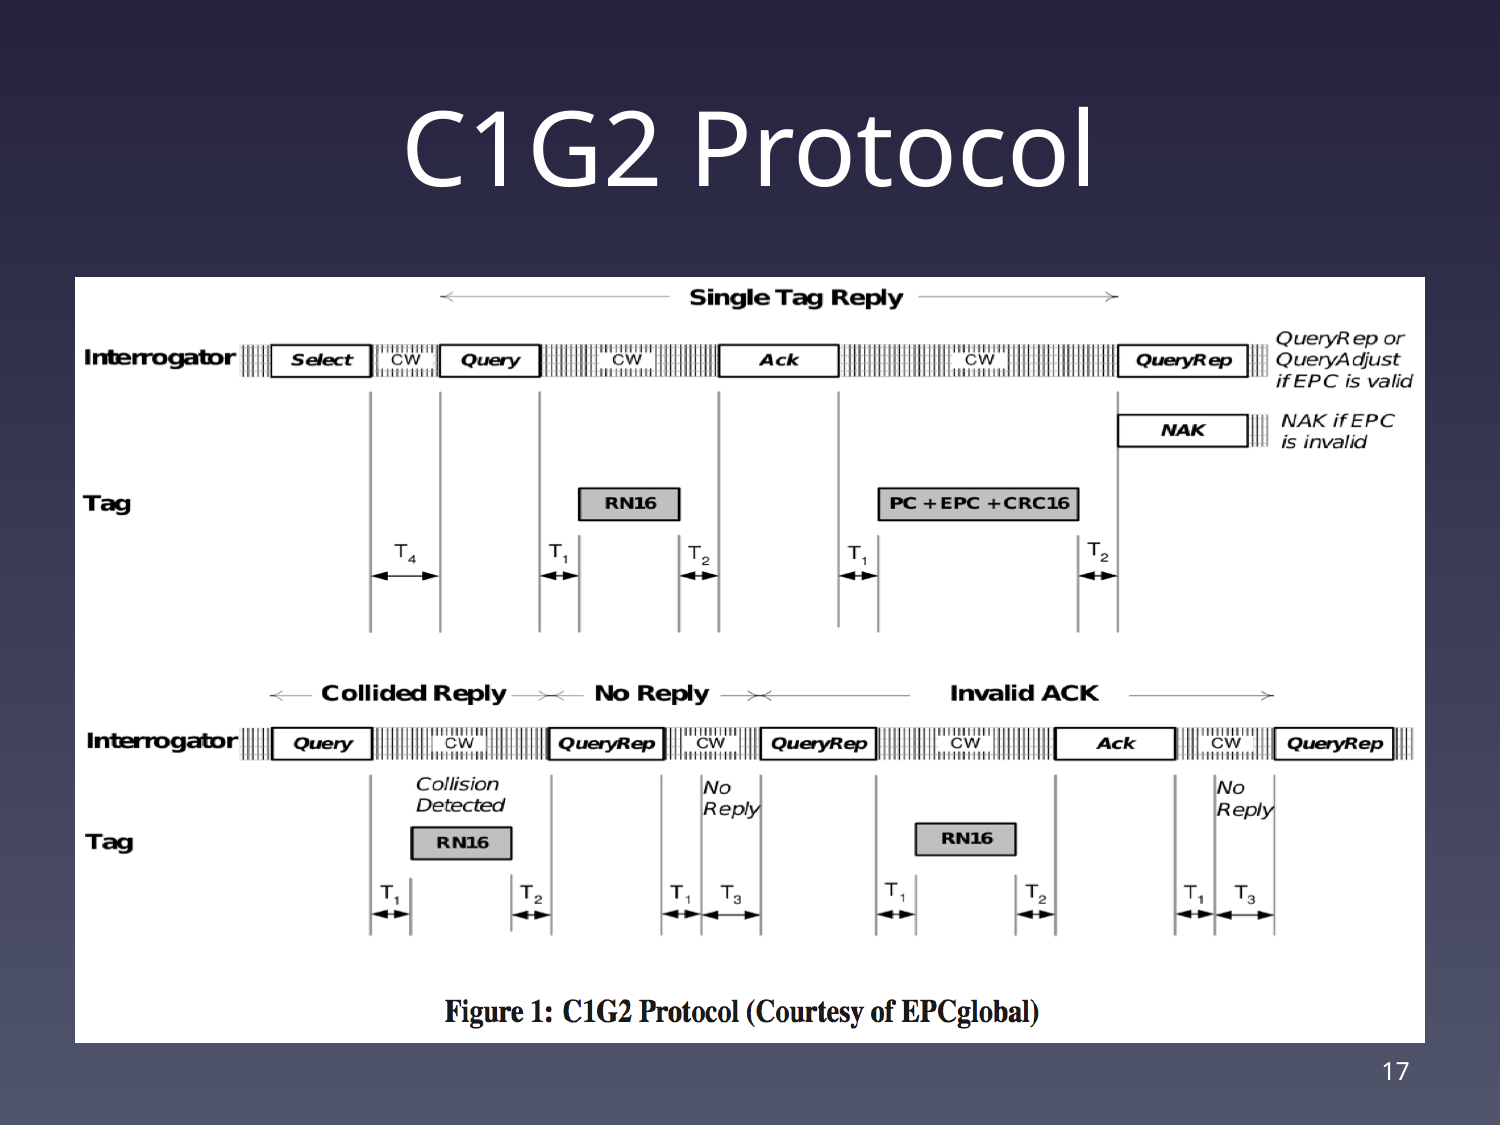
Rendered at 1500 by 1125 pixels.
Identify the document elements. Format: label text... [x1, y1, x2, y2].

slide_number 17 [1074, 1051, 1425, 1103]
title C1G2 Protocol [75, 75, 1425, 263]
picture [74, 277, 1425, 1043]
